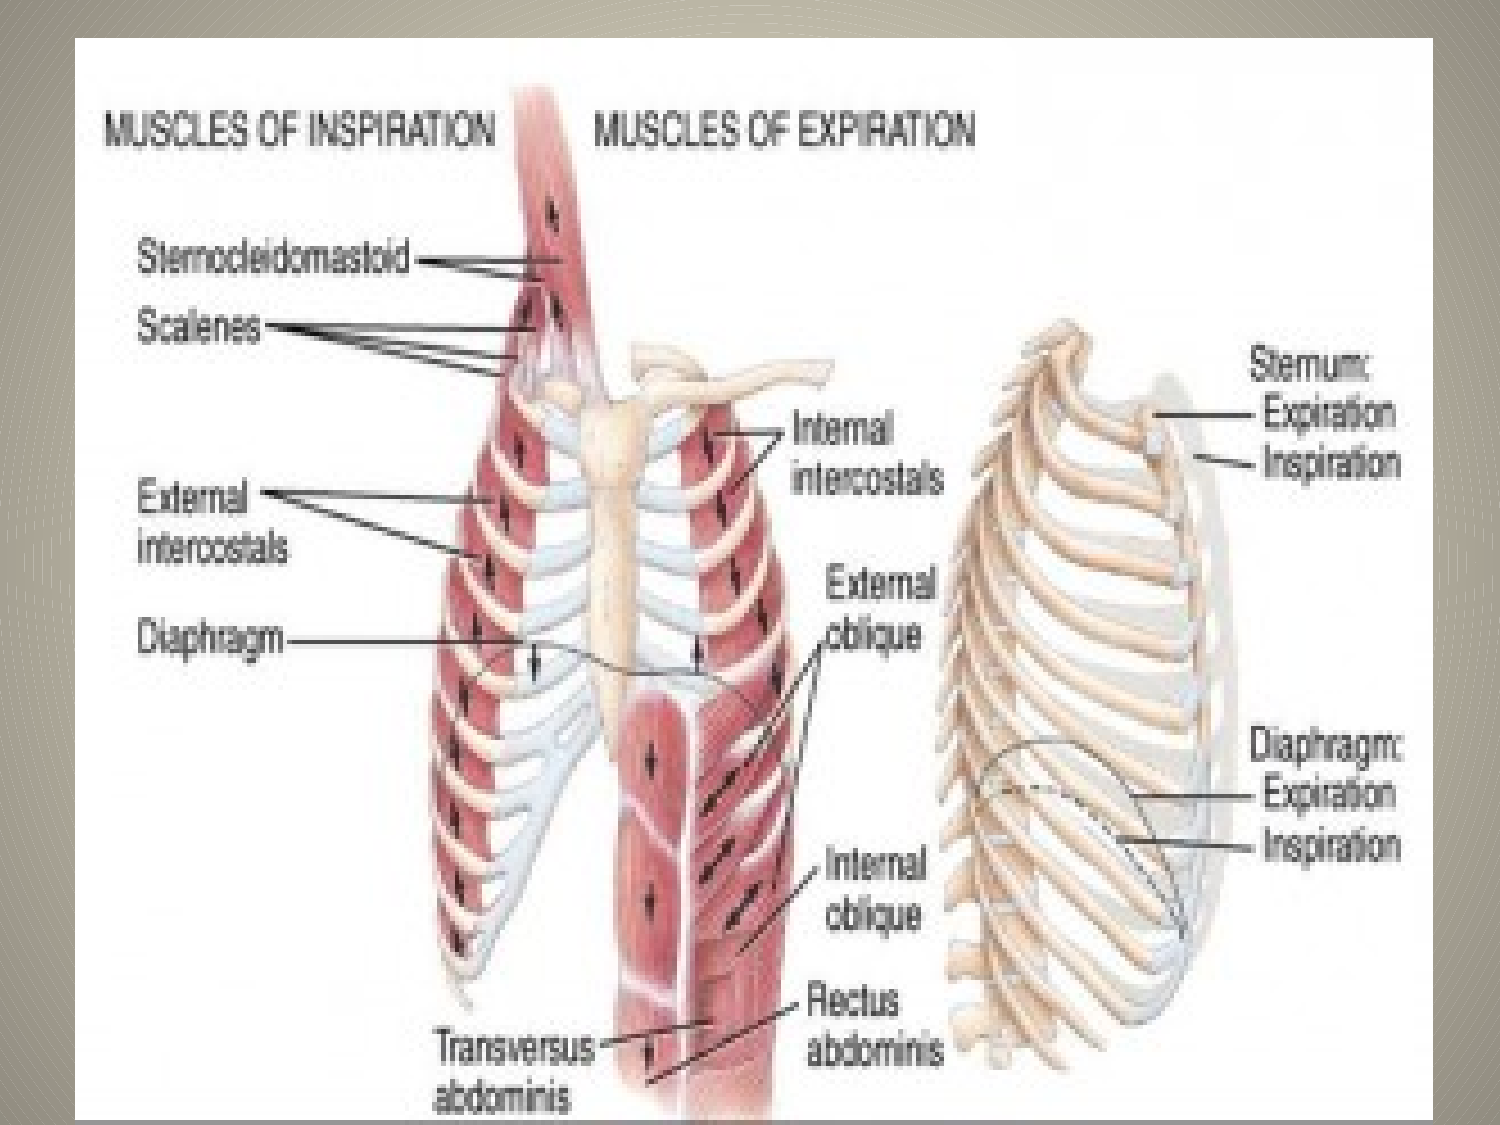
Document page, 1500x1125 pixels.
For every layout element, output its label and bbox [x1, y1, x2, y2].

list [74, 38, 1433, 1125]
